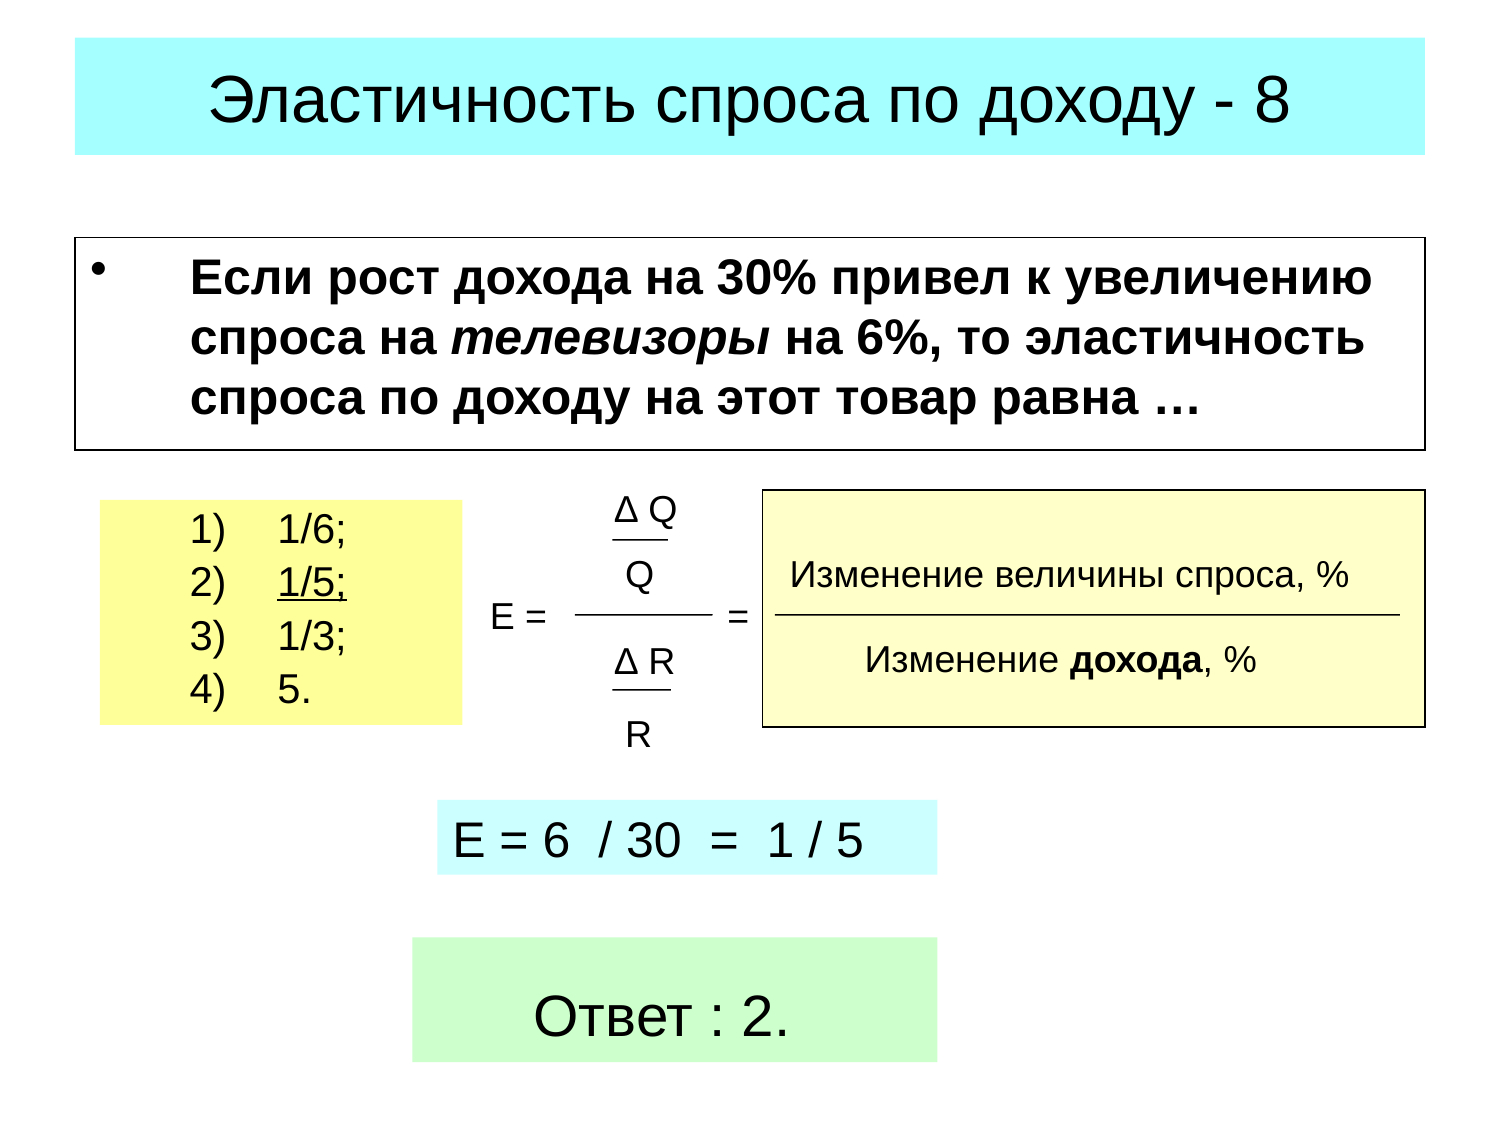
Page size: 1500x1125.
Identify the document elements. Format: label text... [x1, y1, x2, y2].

text_box ∆ Q [600, 477, 700, 537]
text_box [762, 489, 1425, 728]
text_box 1/6; 1/5; 1/3; 5. [99, 499, 463, 725]
text_box = [712, 584, 763, 644]
text_box Изменение величины спроса, % [774, 542, 1388, 602]
text_box Ответ : 2. [412, 937, 938, 1063]
text_box ∆ R [600, 629, 713, 690]
text_box Е = [474, 584, 575, 644]
text_box Эластичность спроса по доходу - 8 [74, 37, 1425, 155]
list Если рост дохода на 30% привел к увеличению спроса на телевизоры на 6%, то эластичность спроса по доходу на этот товар равна … [74, 237, 1426, 451]
text_box Е = 6 / 30 = 1 / 5 [437, 799, 938, 875]
text_box Q [600, 542, 700, 602]
text_box Изменение дохода, % [849, 627, 1288, 687]
text_box R [600, 702, 713, 762]
